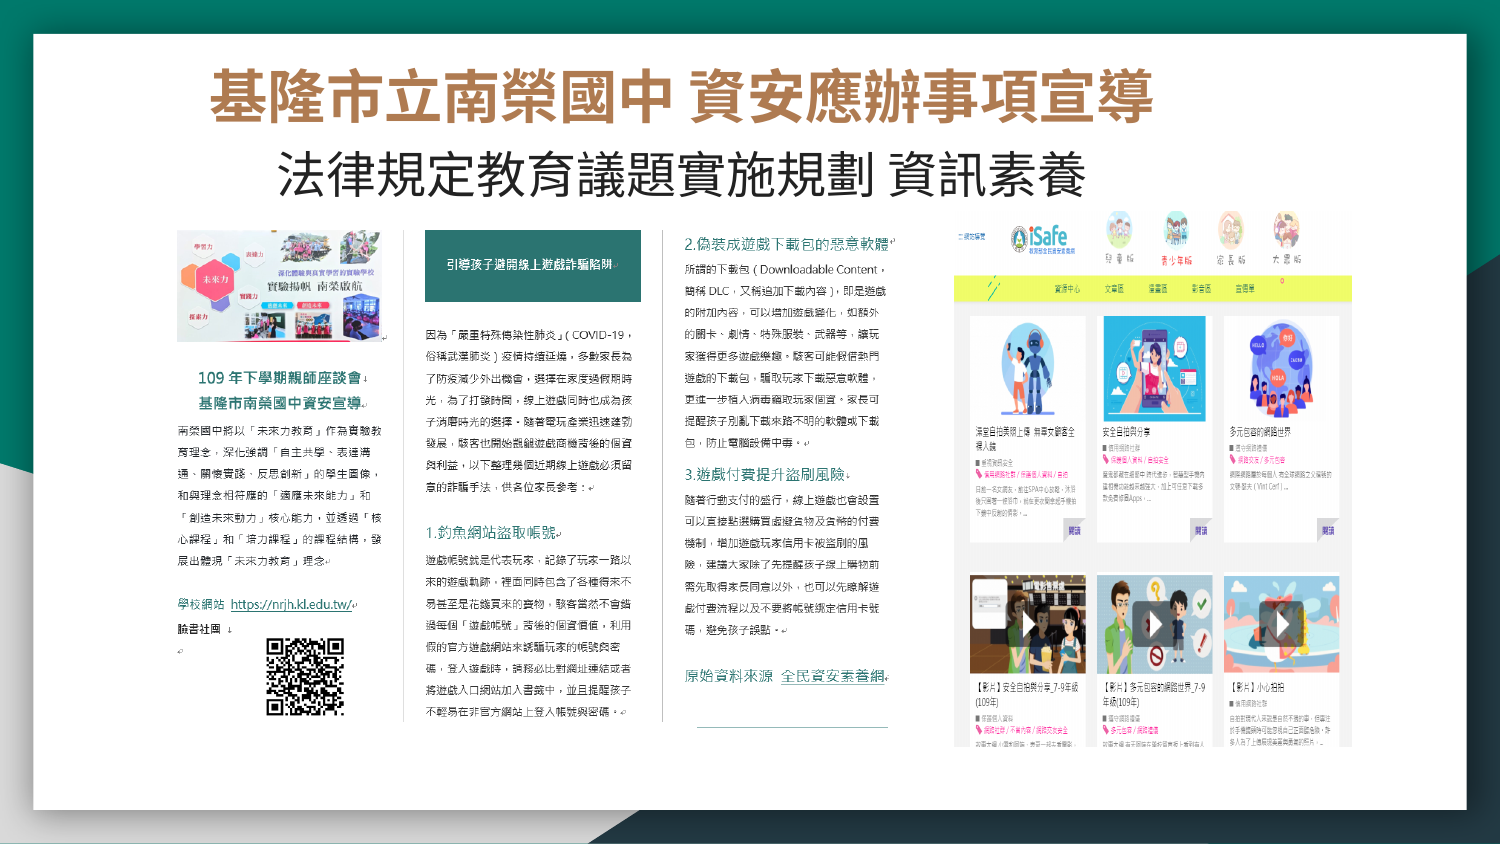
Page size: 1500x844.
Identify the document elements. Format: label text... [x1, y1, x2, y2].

text_box 基隆市立南榮國中 資安應辦事項宣導 [66, 45, 1298, 136]
text_box 法律規定教育議題實施規劃 資訊素養 [261, 135, 1103, 211]
picture [954, 211, 1352, 747]
picture [168, 230, 900, 728]
